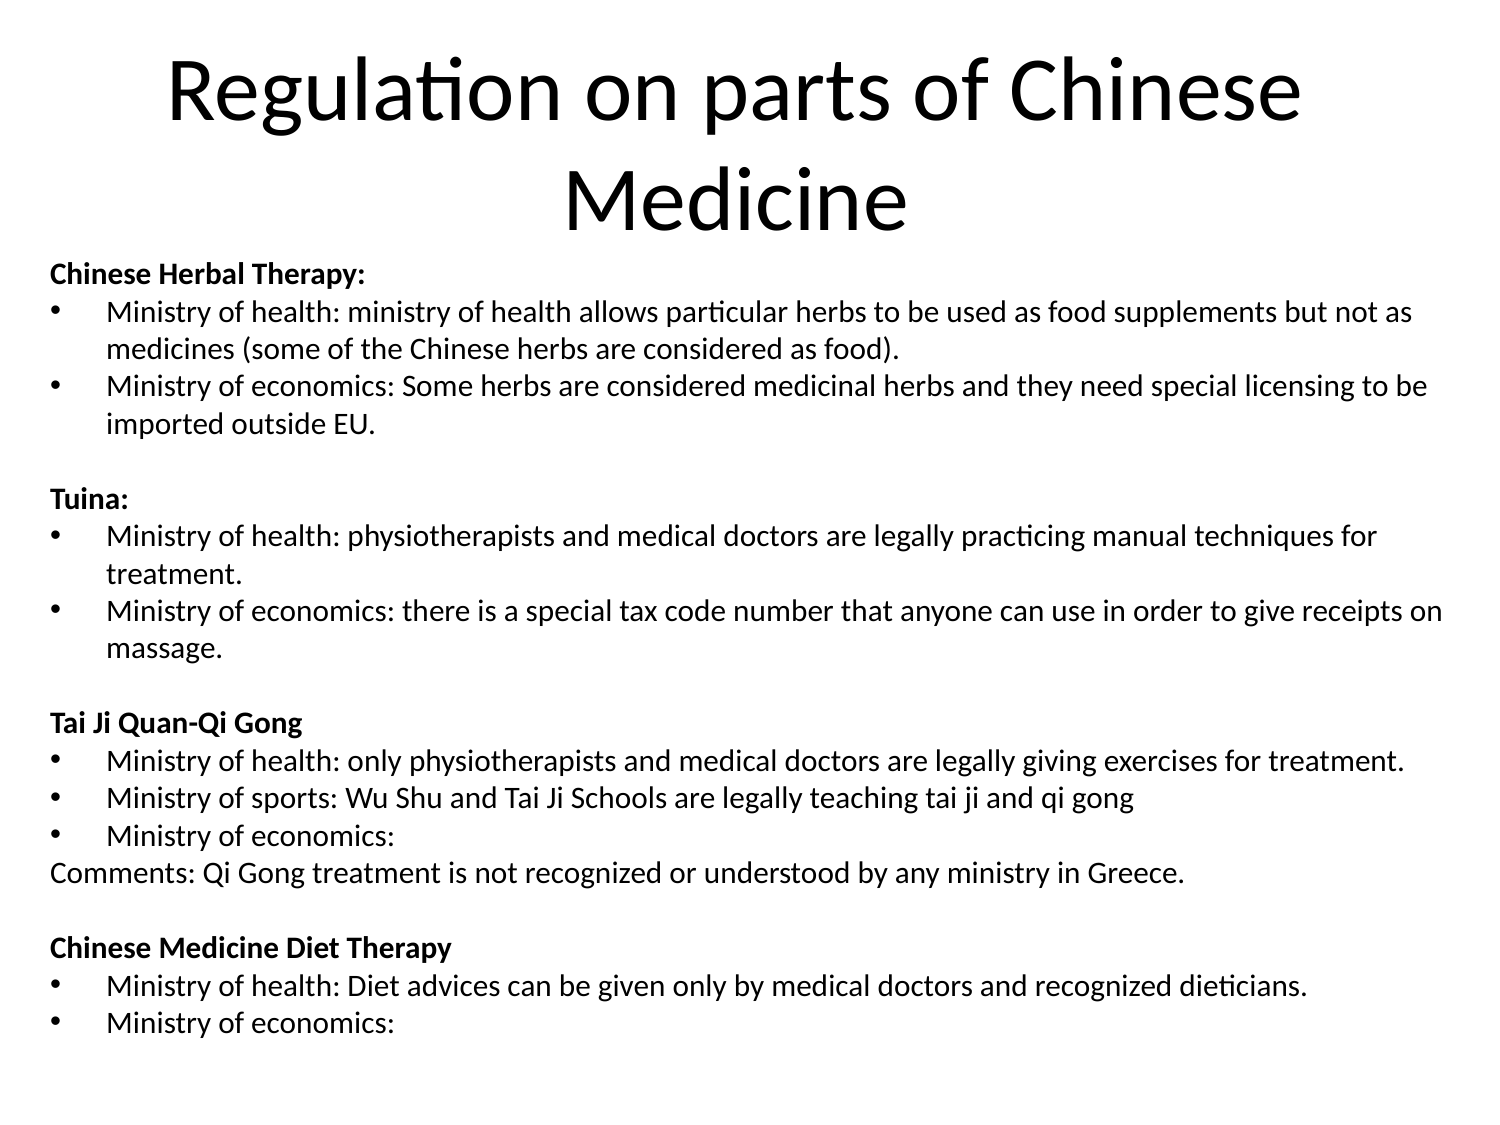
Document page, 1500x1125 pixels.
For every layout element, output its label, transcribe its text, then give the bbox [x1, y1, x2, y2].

text_box Regulation on parts of Chinese Medicine [23, 45, 1449, 233]
text_box Chinese Herbal Therapy: Ministry of health: ministry of health allows particular herbs to be used as food supplements but not as medicines (some of the Chinese herbs are considered as food). Ministry of economics: Some herbs are considered medicinal herbs and they need special licensing to be imported outside EU. Tuina: Ministry of health: physiotherapists and medical doctors are legally practicing manual techniques for treatment. Ministry of economics: there is a special tax code number that anyone can use in order to give receipts on massage. Tai Ji Quan-Qi Gong Ministry of health: only physiotherapists and medical doctors are legally giving exercises for treatment. Ministry of sports: Wu Shu and Tai Ji Schools are legally teaching tai ji and qi gong Ministry of economics: Comments: Qi Gong treatment is not recognized or understood by any ministry in Greece. Chinese Medicine Diet Therapy Ministry of health: Diet advices can be given only by medical doctors and recognized dieticians. Ministry of economics: [35, 246, 1465, 1125]
